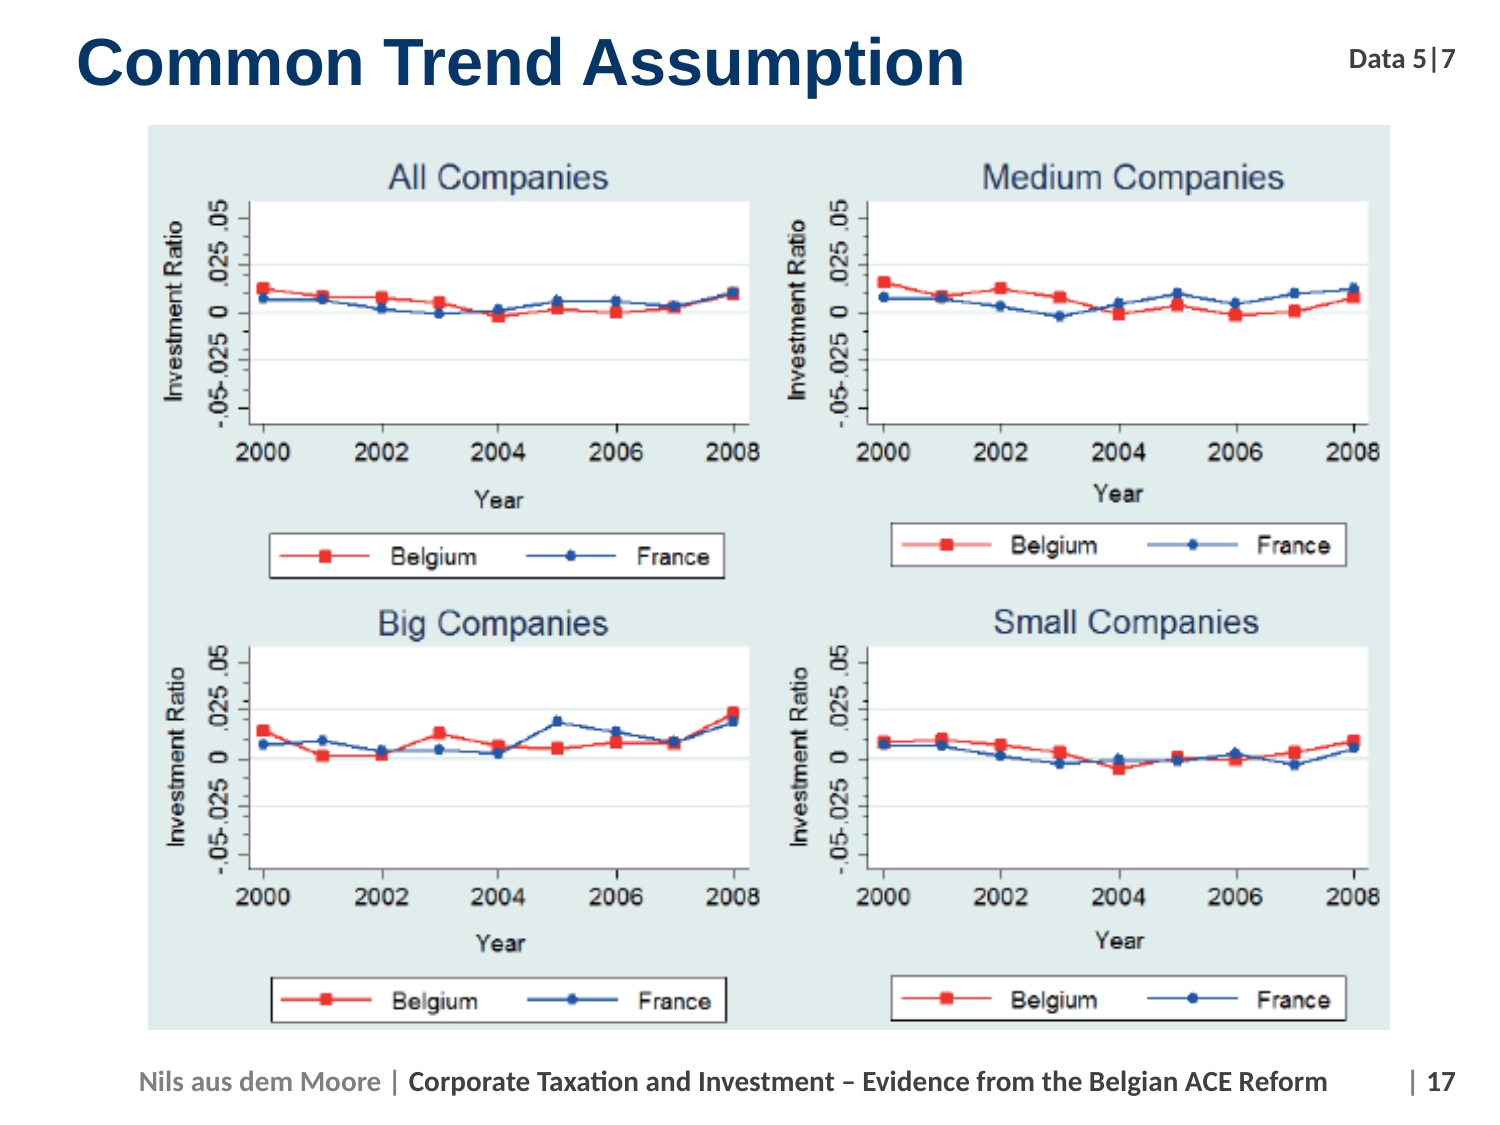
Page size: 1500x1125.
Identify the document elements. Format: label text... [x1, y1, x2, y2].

text_box Nils aus dem Moore | Corporate Taxation and Investment – Evidence from the Belgian ACE Reform [123, 1055, 1376, 1105]
text_box | 17 [1376, 1055, 1471, 1105]
text_box Data 5|7 [1394, 31, 1471, 82]
text_box Common Trend Assumption [76, 19, 1394, 894]
picture [148, 125, 1390, 1030]
